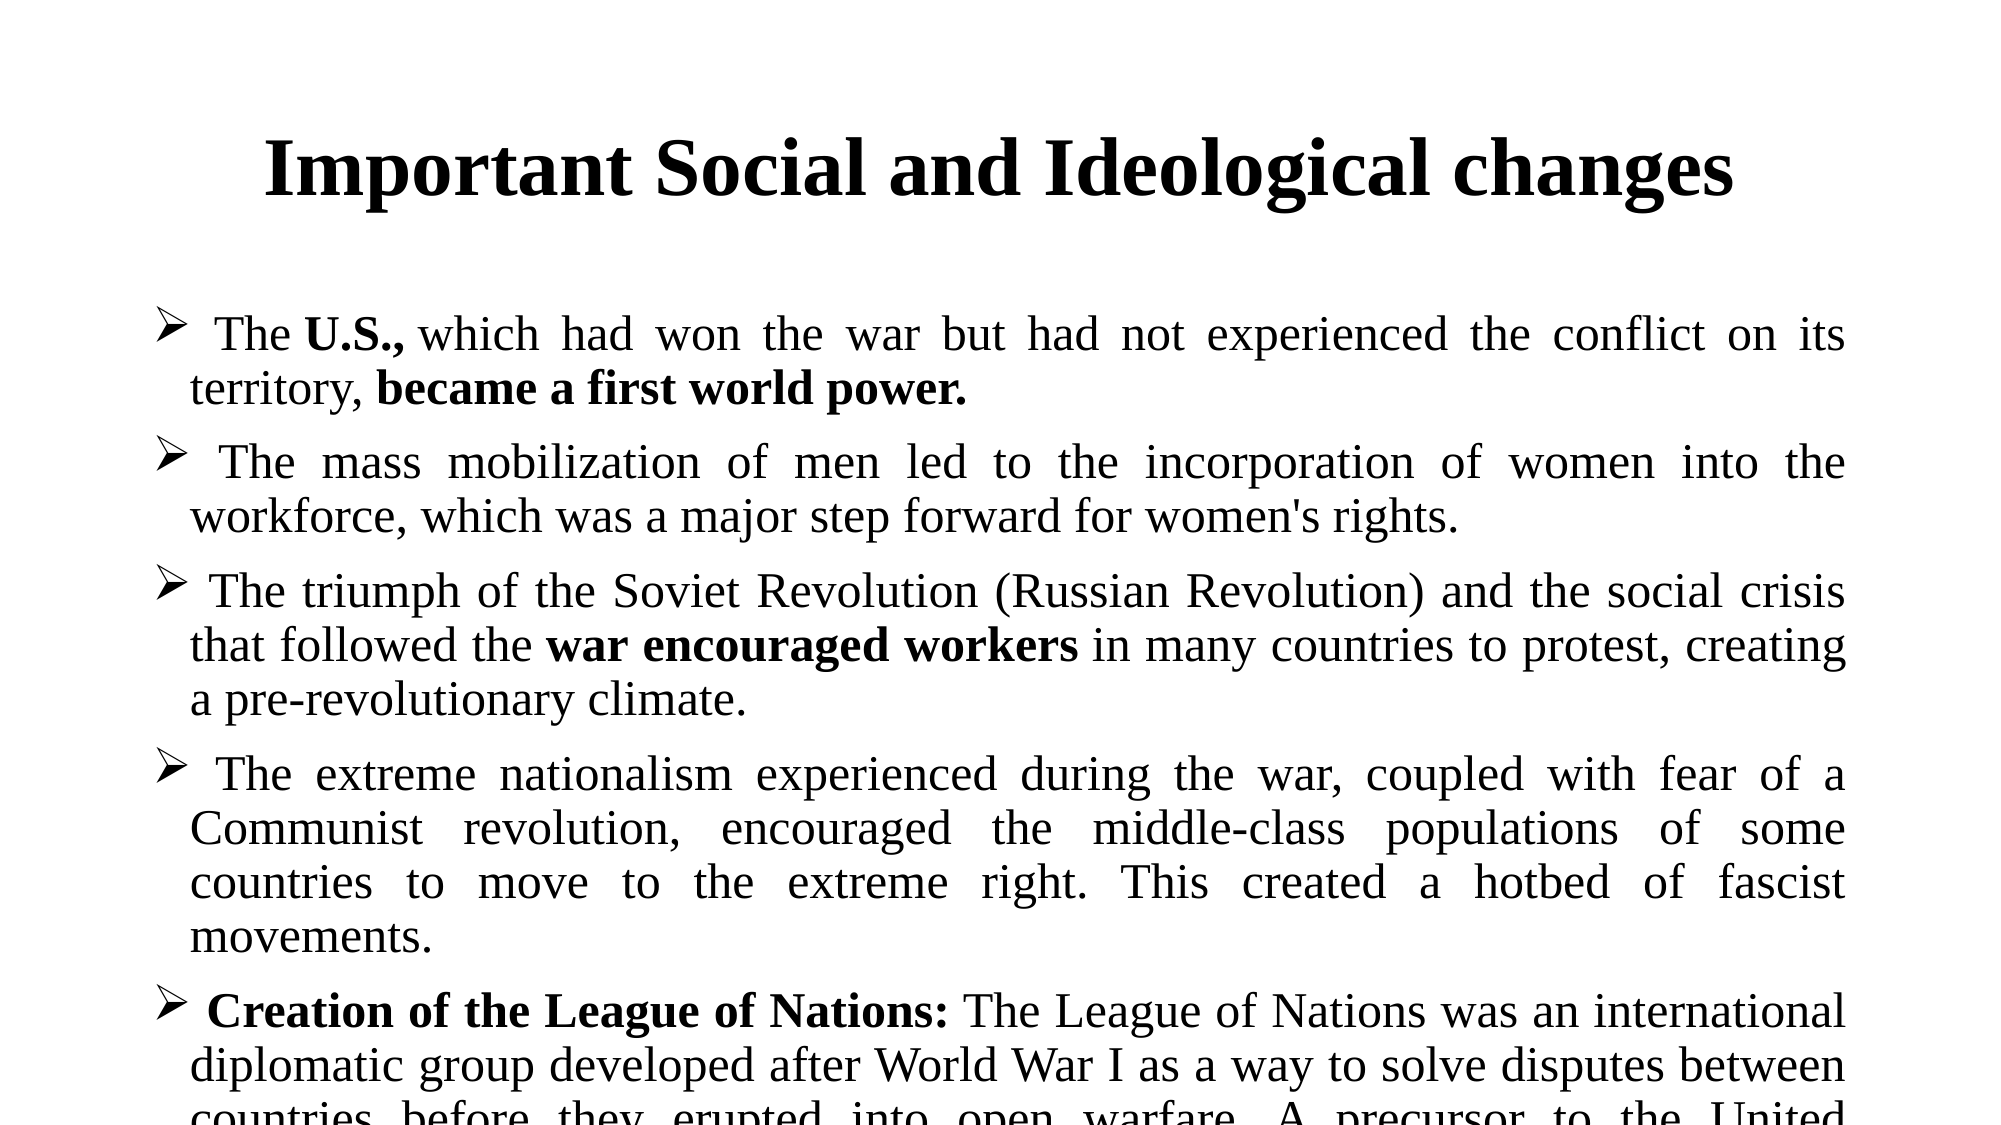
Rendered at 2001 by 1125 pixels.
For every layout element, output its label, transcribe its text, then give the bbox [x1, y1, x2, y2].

title Important Social and Ideological changes [137, 59, 1863, 278]
list The U.S., which had won the war but had not experienced the conflict on its territory, became a first world power. The mass mobilization of men led to the incorporation of women into the workforce, which was a major step forward for women's rights. The triumph of the Soviet Revolution (Russian Revolution) and the social crisis that followed the war encouraged workers in many countries to protest, creating a pre-revolutionary climate. The extreme nationalism experienced during the war, coupled with fear of a Communist revolution, encouraged the middle-class populations of some countries to move to the extreme right. This created a hotbed of fascist movements. Creation of the League of Nations: The League of Nations was an international diplomatic group developed after World War I as a way to solve disputes between countries before they erupted into open warfare. A precursor to the United Nations, the League achieved some victories but had a mixed record of success [137, 299, 1863, 1014]
